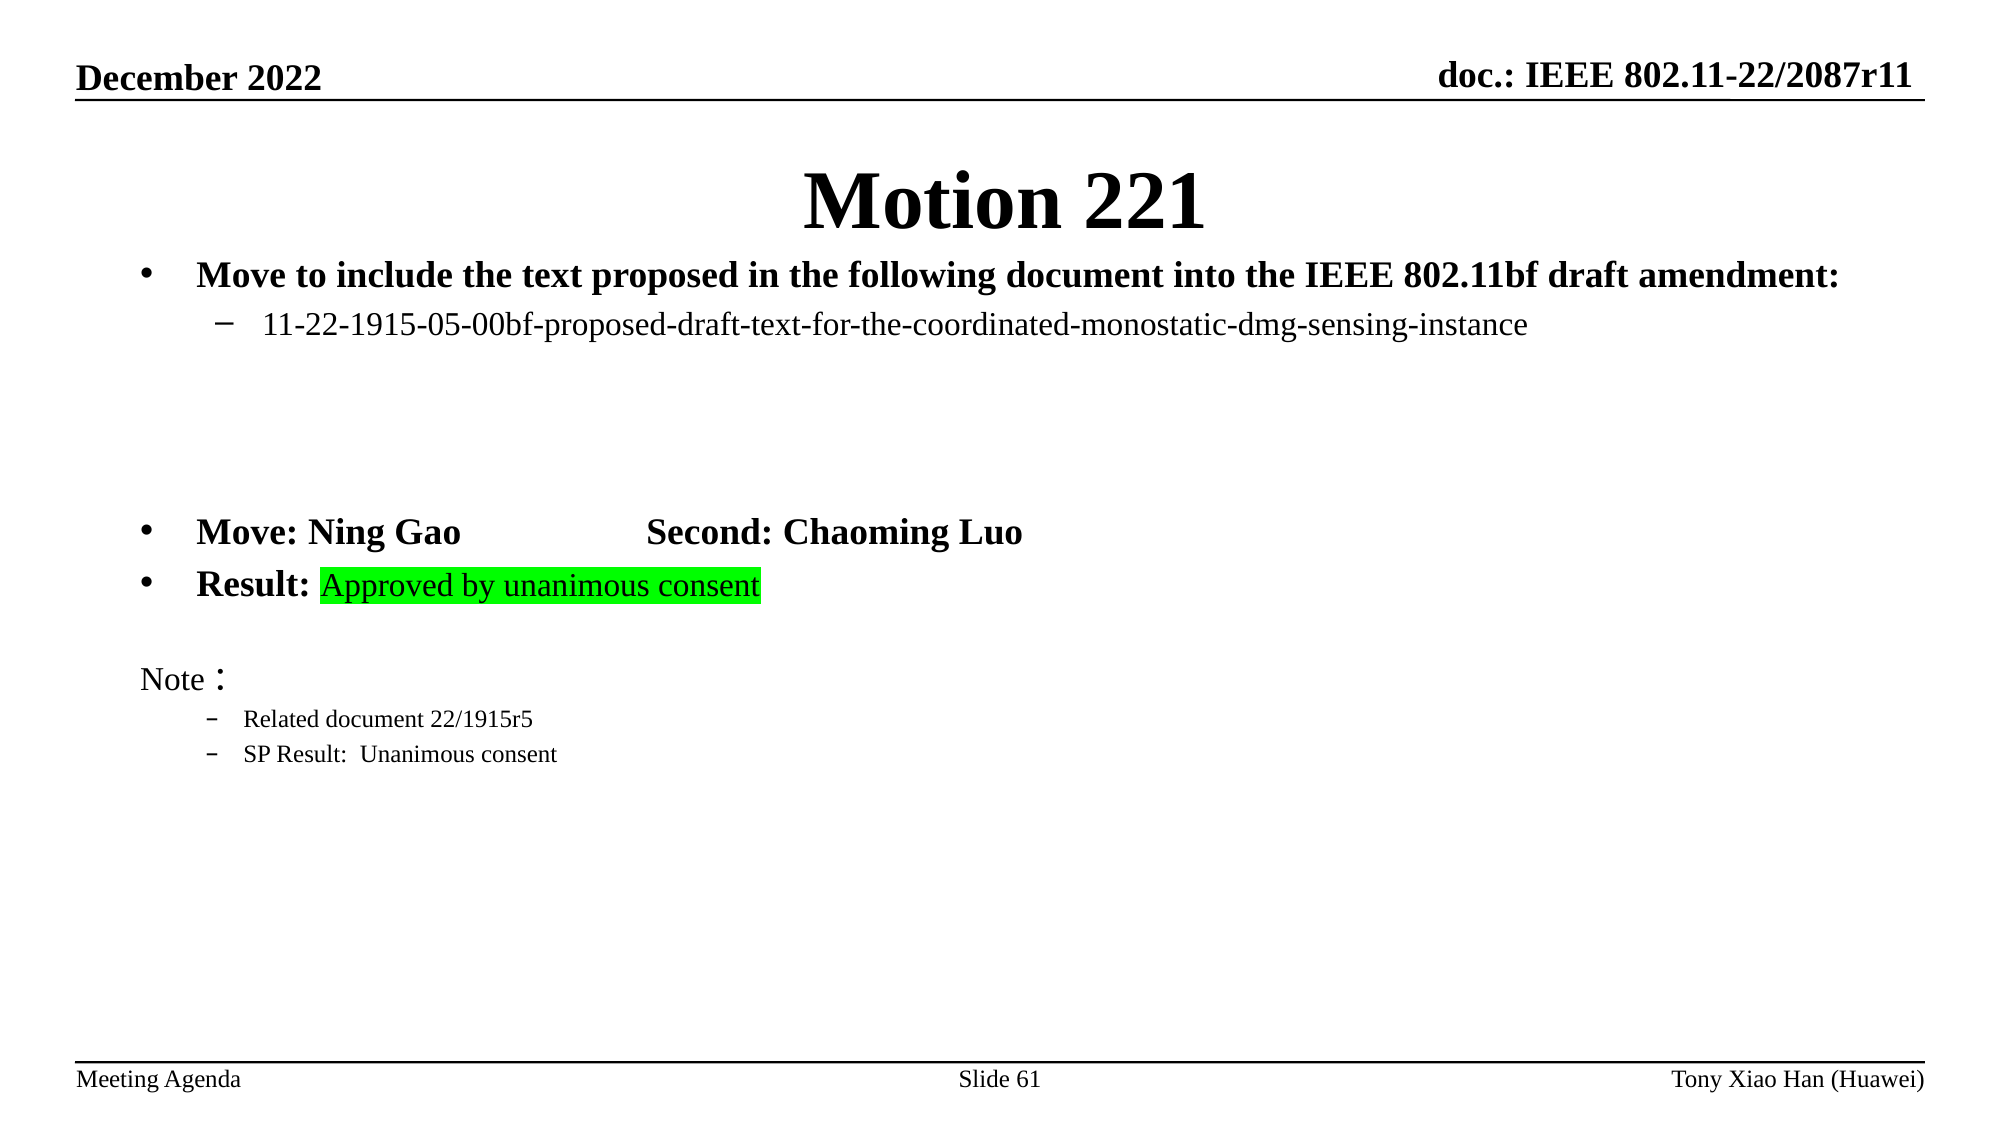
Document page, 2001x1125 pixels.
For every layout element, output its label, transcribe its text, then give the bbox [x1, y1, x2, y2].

text_box Move to include the text proposed in the following document into the IEEE 802.11bf draft amendment: 11-22-1915-05-00bf-proposed-draft-text-for-the-coordinated-monostatic-dmg-sensing-instance Move: Ning Gao Second: Chaoming Luo Result: Approved by unanimous consent Note： Related document 22/1915r5 SP Result: Unanimous consent [125, 212, 1888, 900]
text_box Motion 221 [368, 137, 1644, 212]
